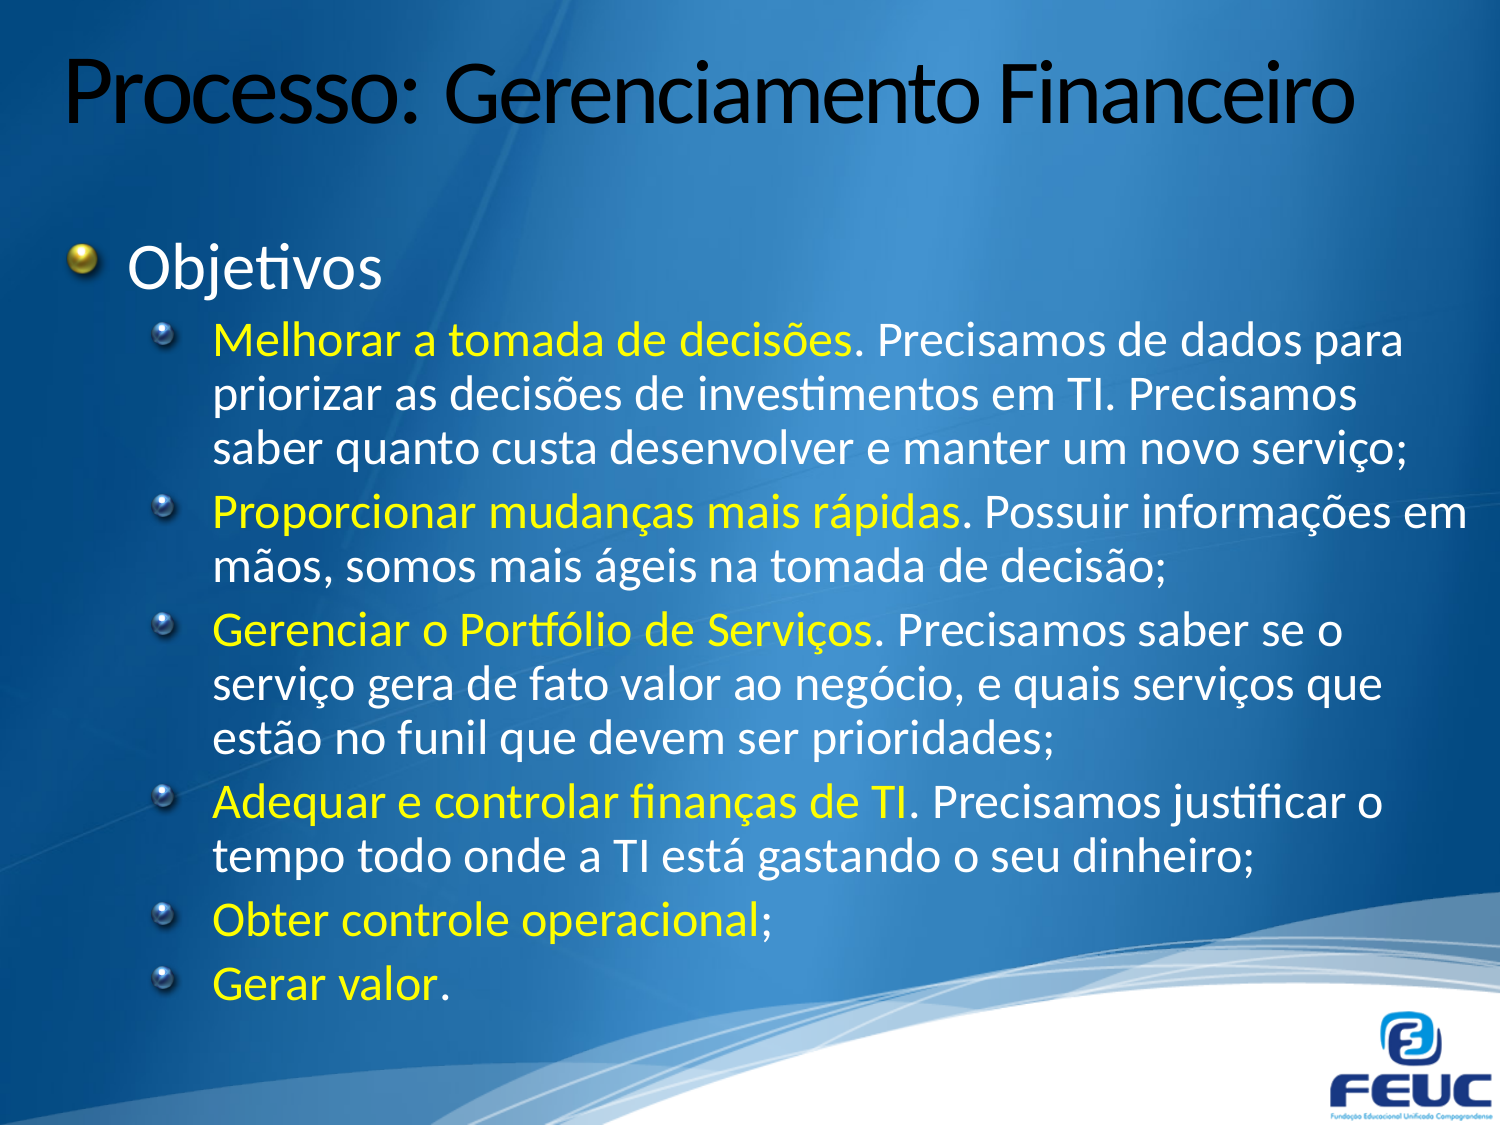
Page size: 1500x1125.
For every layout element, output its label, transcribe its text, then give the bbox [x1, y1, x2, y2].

list Objetivos Melhorar a tomada de decisões. Precisamos de dados para priorizar as decisões de investimentos em TI. Precisamos saber quanto custa desenvolver e manter um novo serviço; Proporcionar mudanças mais rápidas. Possuir informações em mãos, somos mais ágeis na tomada de decisão; Gerenciar o Portfólio de Serviços. Precisamos saber se o serviço gera de fato valor ao negócio, e quais serviços que estão no funil que devem ser prioridades; Adequar e controlar finanças de TI. Precisamos justificar o tempo todo onde a TI está gastando o seu dinheiro; Obter controle operacional; Gerar valor. [62, 231, 1471, 1032]
title Processo: Gerenciamento Financeiro [62, 37, 1438, 147]
picture [0, 0, 1500, 1125]
